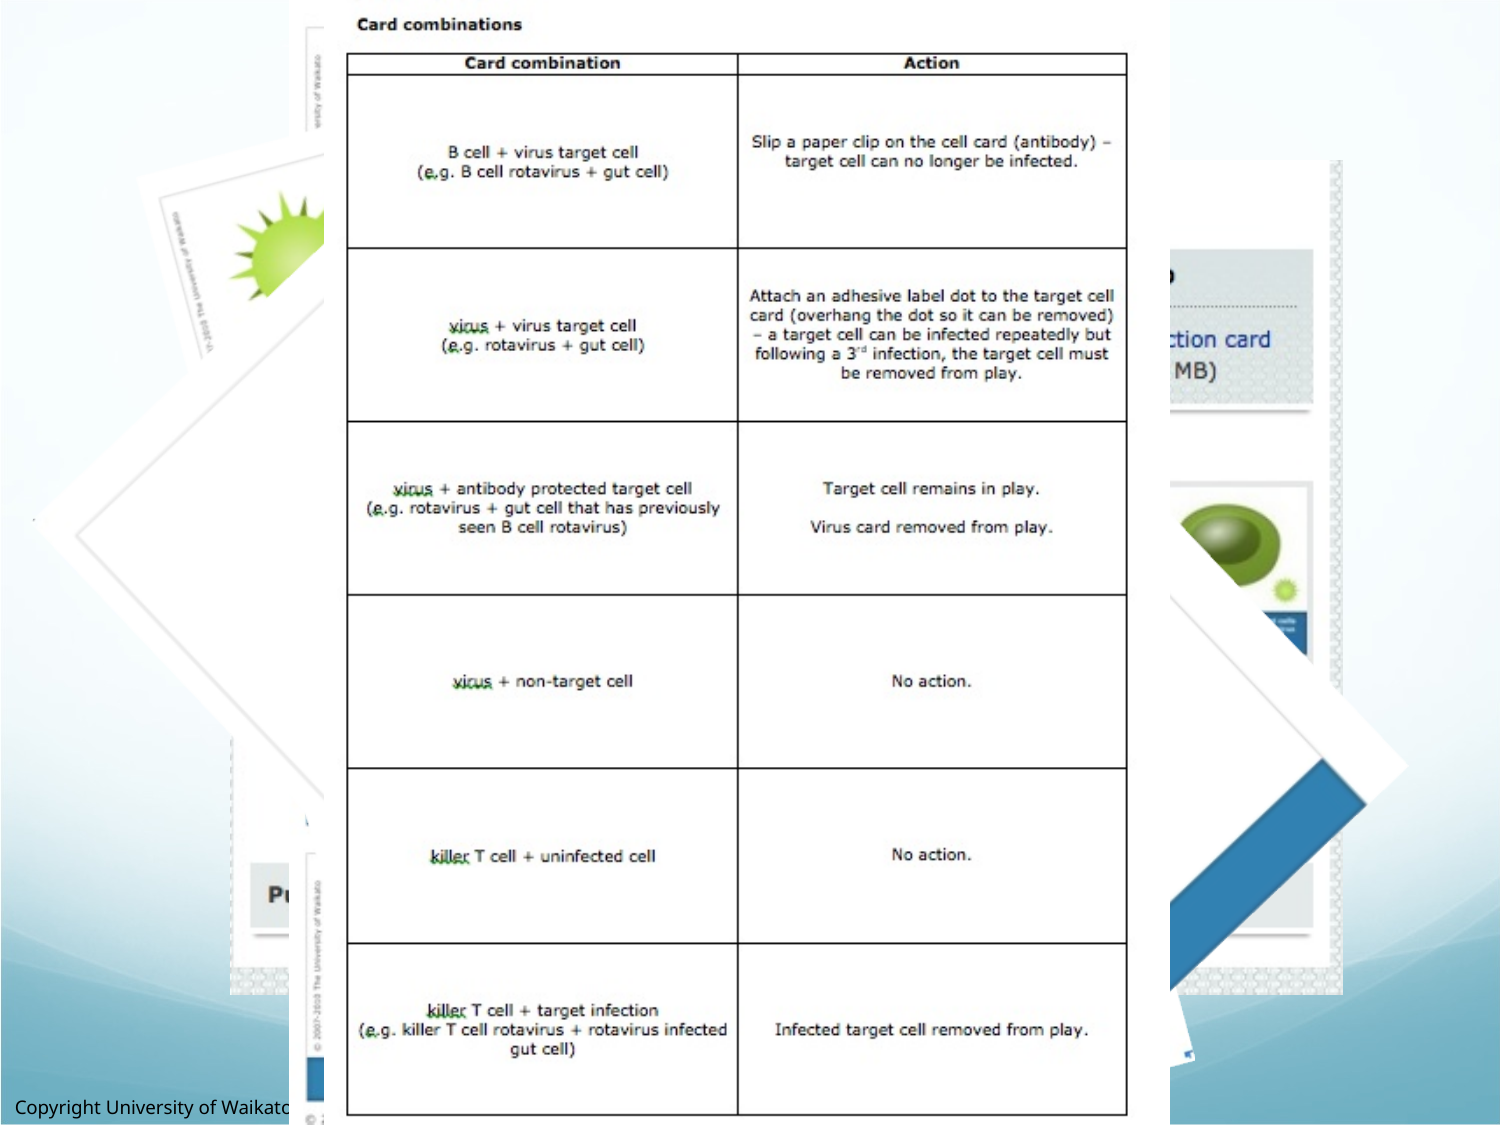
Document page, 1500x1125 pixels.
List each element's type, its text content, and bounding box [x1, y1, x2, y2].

picture [0, 0, 1500, 1125]
text_box Copyright University of Waikato. All rights reserved. [0, 1088, 259, 1125]
